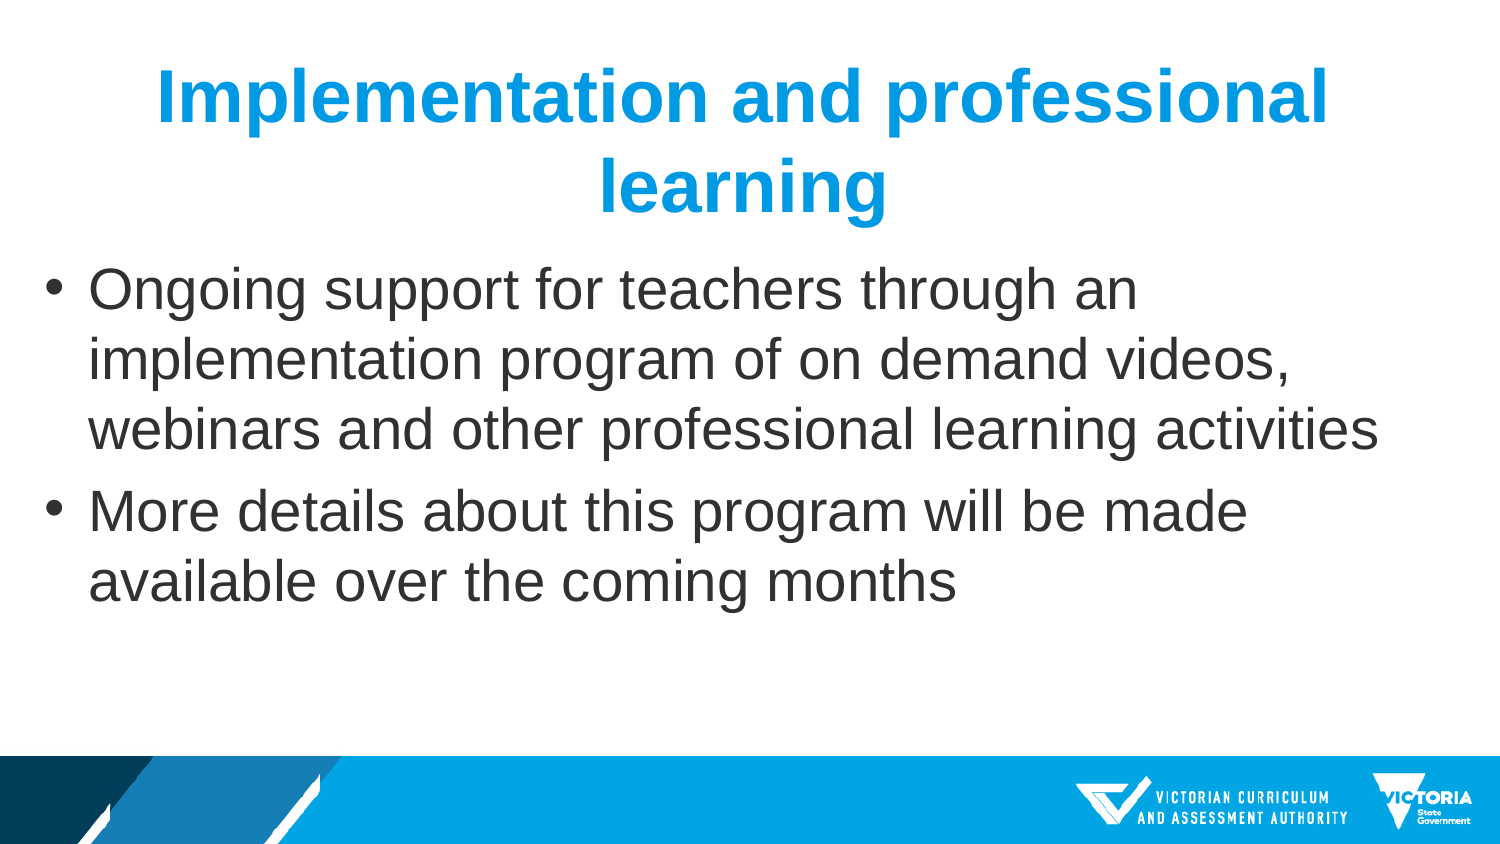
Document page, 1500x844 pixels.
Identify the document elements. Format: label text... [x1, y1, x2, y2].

picture [1258, 812, 1262, 823]
picture [1190, 792, 1194, 802]
picture [1249, 812, 1254, 823]
picture [1214, 792, 1219, 802]
picture [1299, 812, 1303, 823]
picture [1224, 792, 1229, 802]
picture [1201, 812, 1205, 823]
picture [1318, 812, 1322, 823]
picture [1240, 812, 1244, 823]
picture [1374, 774, 1425, 828]
list Ongoing support for teachers through an implementation program of on demand videos, webinars and other professional learning activities More details about this program will be made available over the coming months [29, 243, 1459, 732]
picture [1149, 813, 1153, 823]
picture [1199, 792, 1204, 803]
picture [1320, 792, 1327, 802]
picture [1077, 777, 1150, 824]
picture [1281, 812, 1286, 823]
picture [1460, 793, 1471, 803]
picture [1308, 814, 1313, 823]
picture [1426, 792, 1452, 804]
picture [1268, 792, 1272, 802]
picture [1302, 792, 1306, 803]
picture [0, 0, 1500, 844]
title Implementation and professional learning [29, 67, 1459, 209]
picture [1229, 813, 1235, 823]
